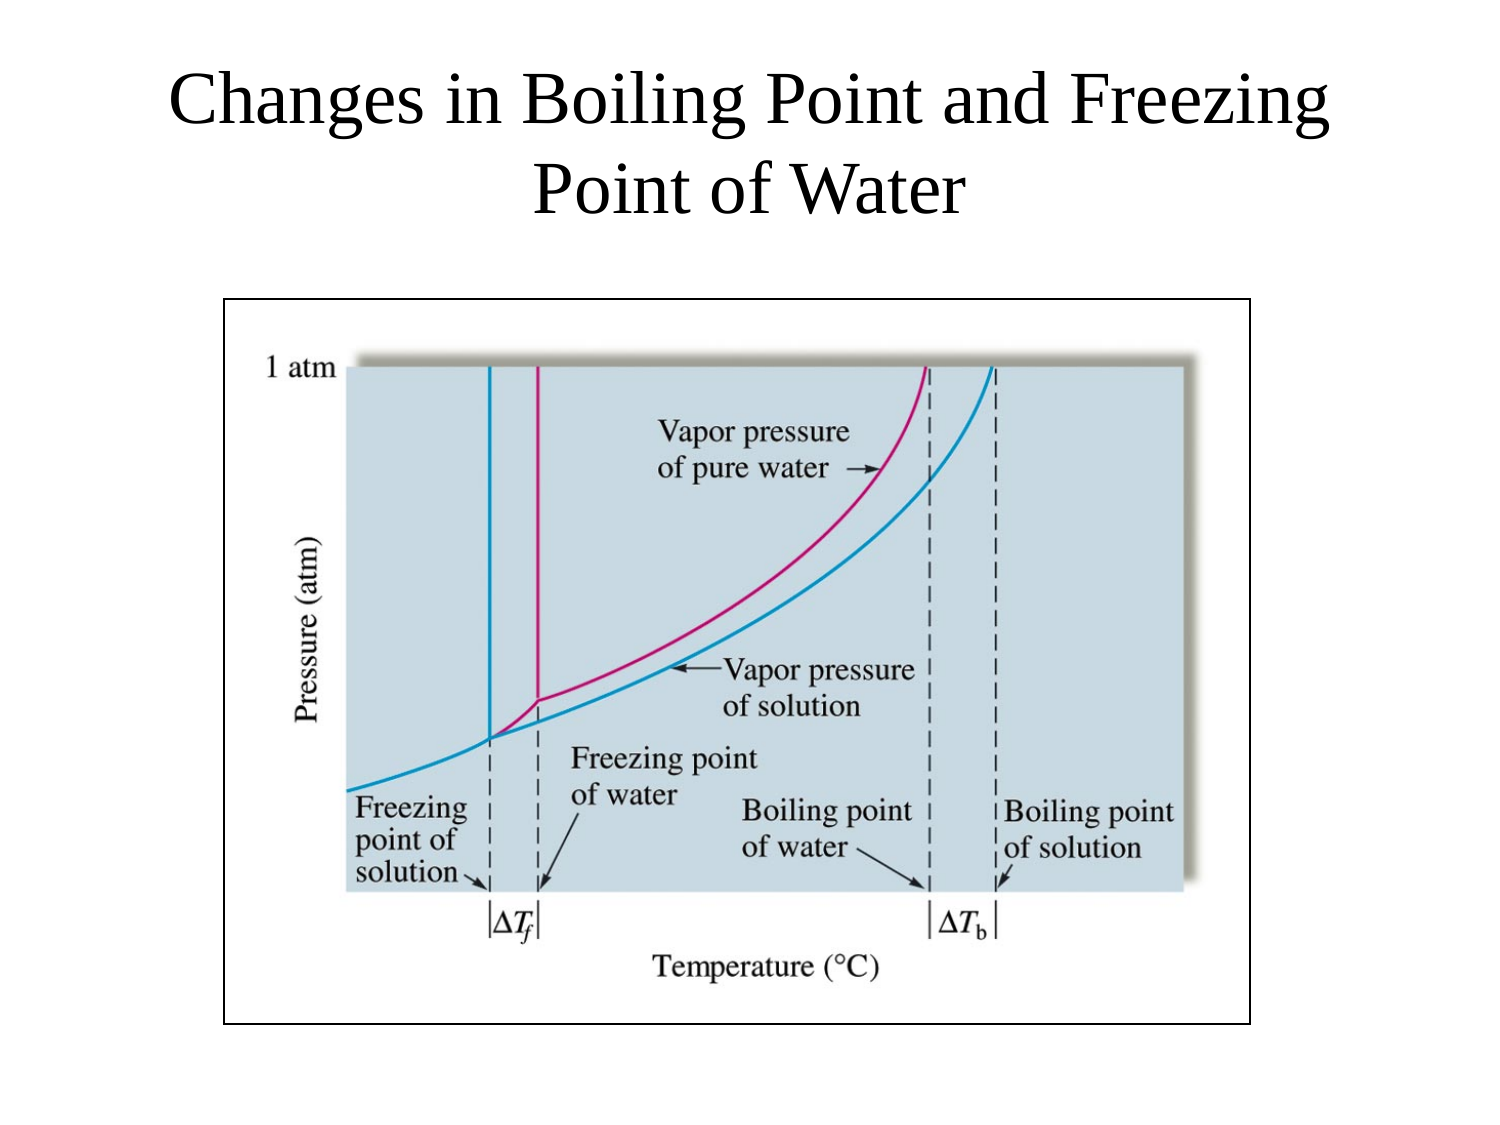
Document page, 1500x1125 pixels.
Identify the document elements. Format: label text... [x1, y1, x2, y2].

picture [224, 299, 1250, 1024]
title Changes in Boiling Point and Freezing Point of Water [75, 45, 1425, 233]
